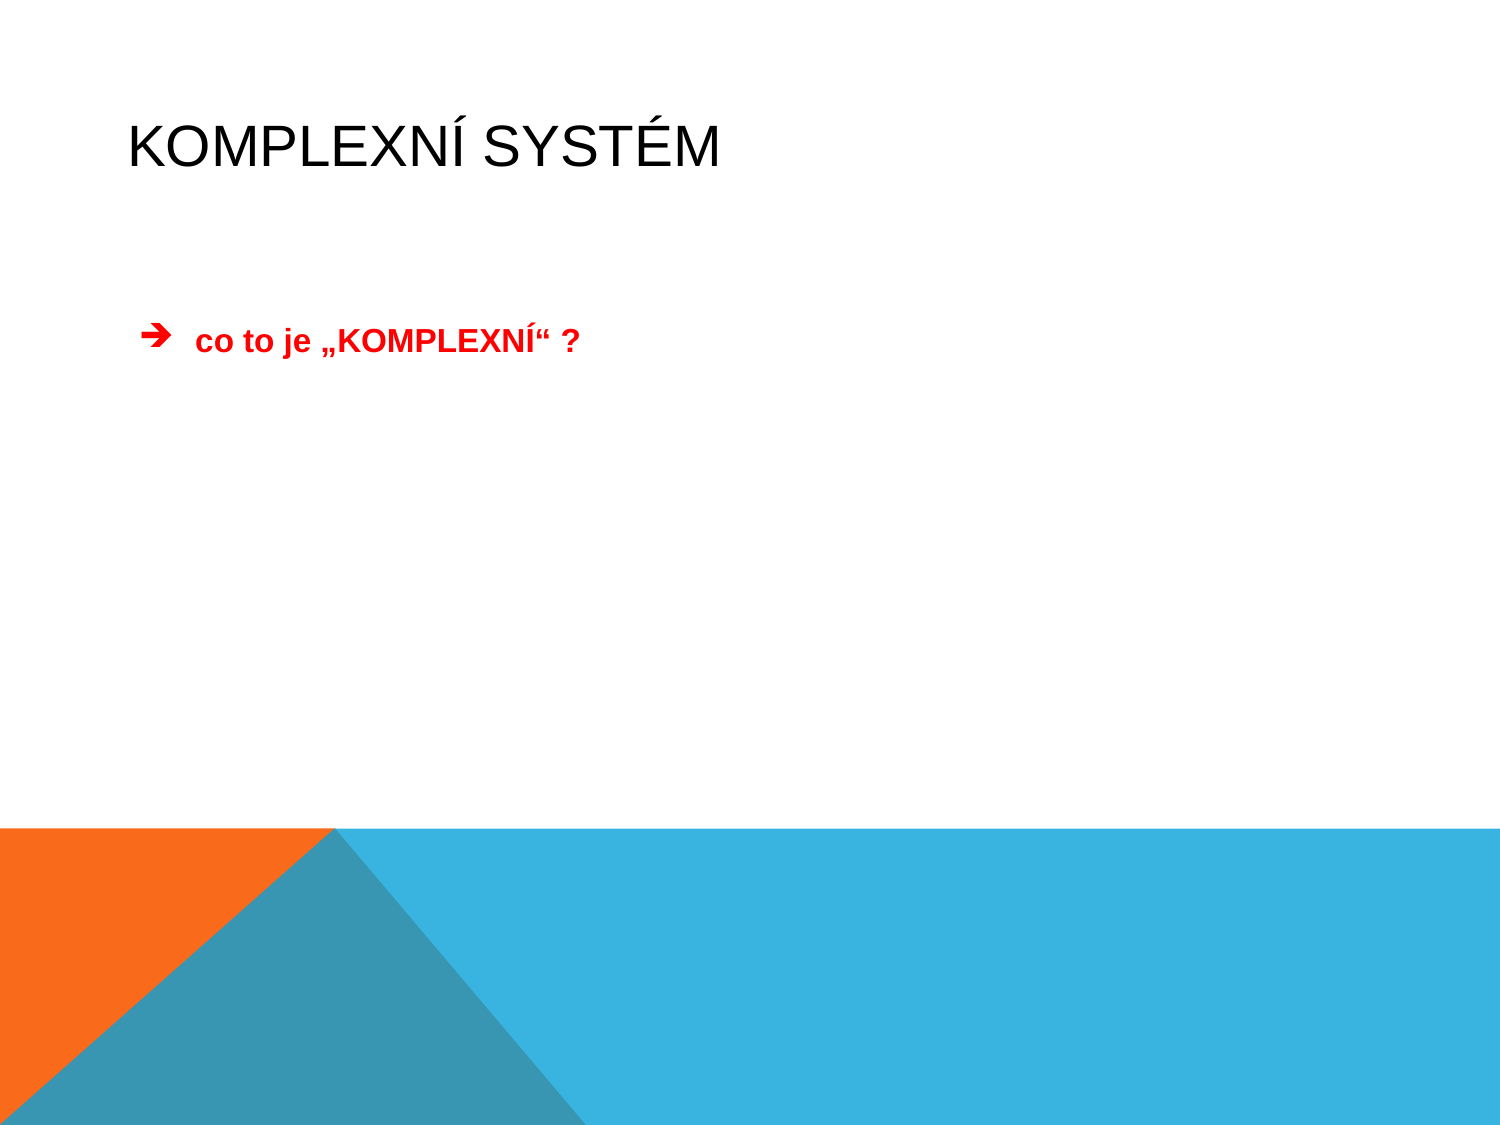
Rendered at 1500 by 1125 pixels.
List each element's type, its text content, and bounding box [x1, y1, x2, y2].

title komplexní SYSTÉM [112, 19, 1369, 232]
list co to je „KOMPLEXNÍ“ ? [123, 255, 1358, 843]
